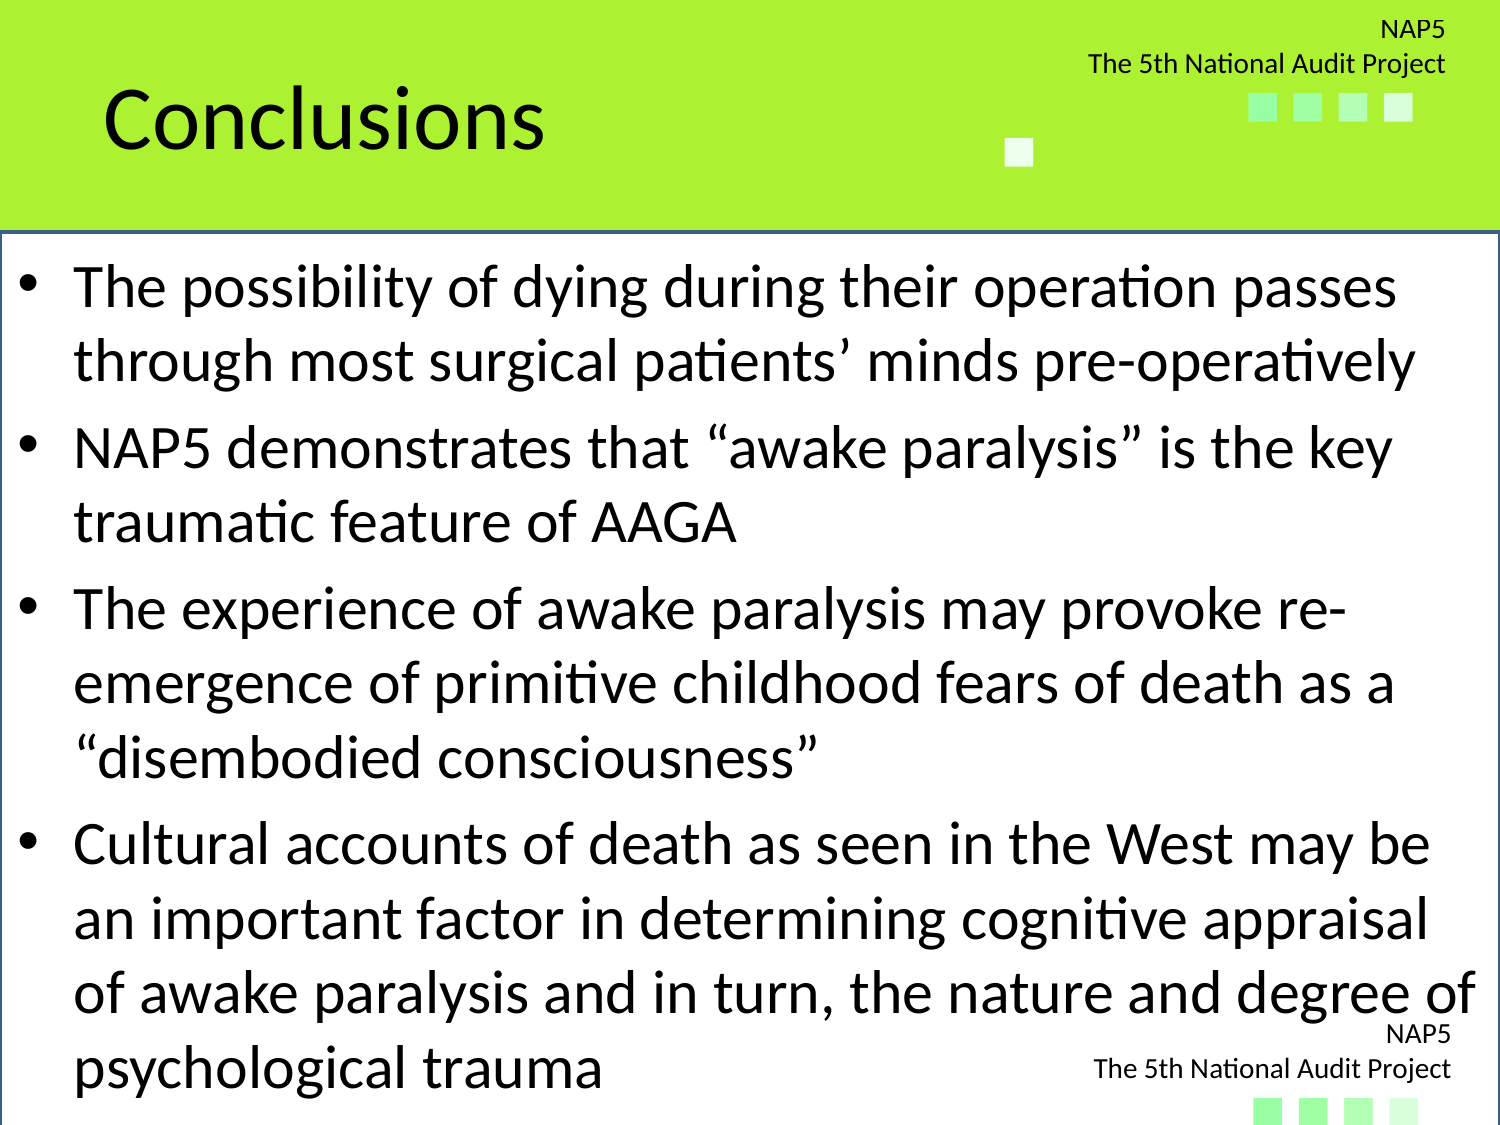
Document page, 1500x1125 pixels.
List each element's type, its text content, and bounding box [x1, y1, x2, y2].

title Conclusions [88, 19, 1376, 207]
list The possibility of dying during their operation passes through most surgical patients’ minds pre-operatively NAP5 demonstrates that “awake paralysis” is the key traumatic feature of AAGA The experience of awake paralysis may provoke re-emergence of primitive childhood fears of death as a “disembodied consciousness” Cultural accounts of death as seen in the West may be an important factor in determining cognitive appraisal of awake paralysis and in turn, the nature and degree of psychological trauma [2, 237, 1500, 1125]
